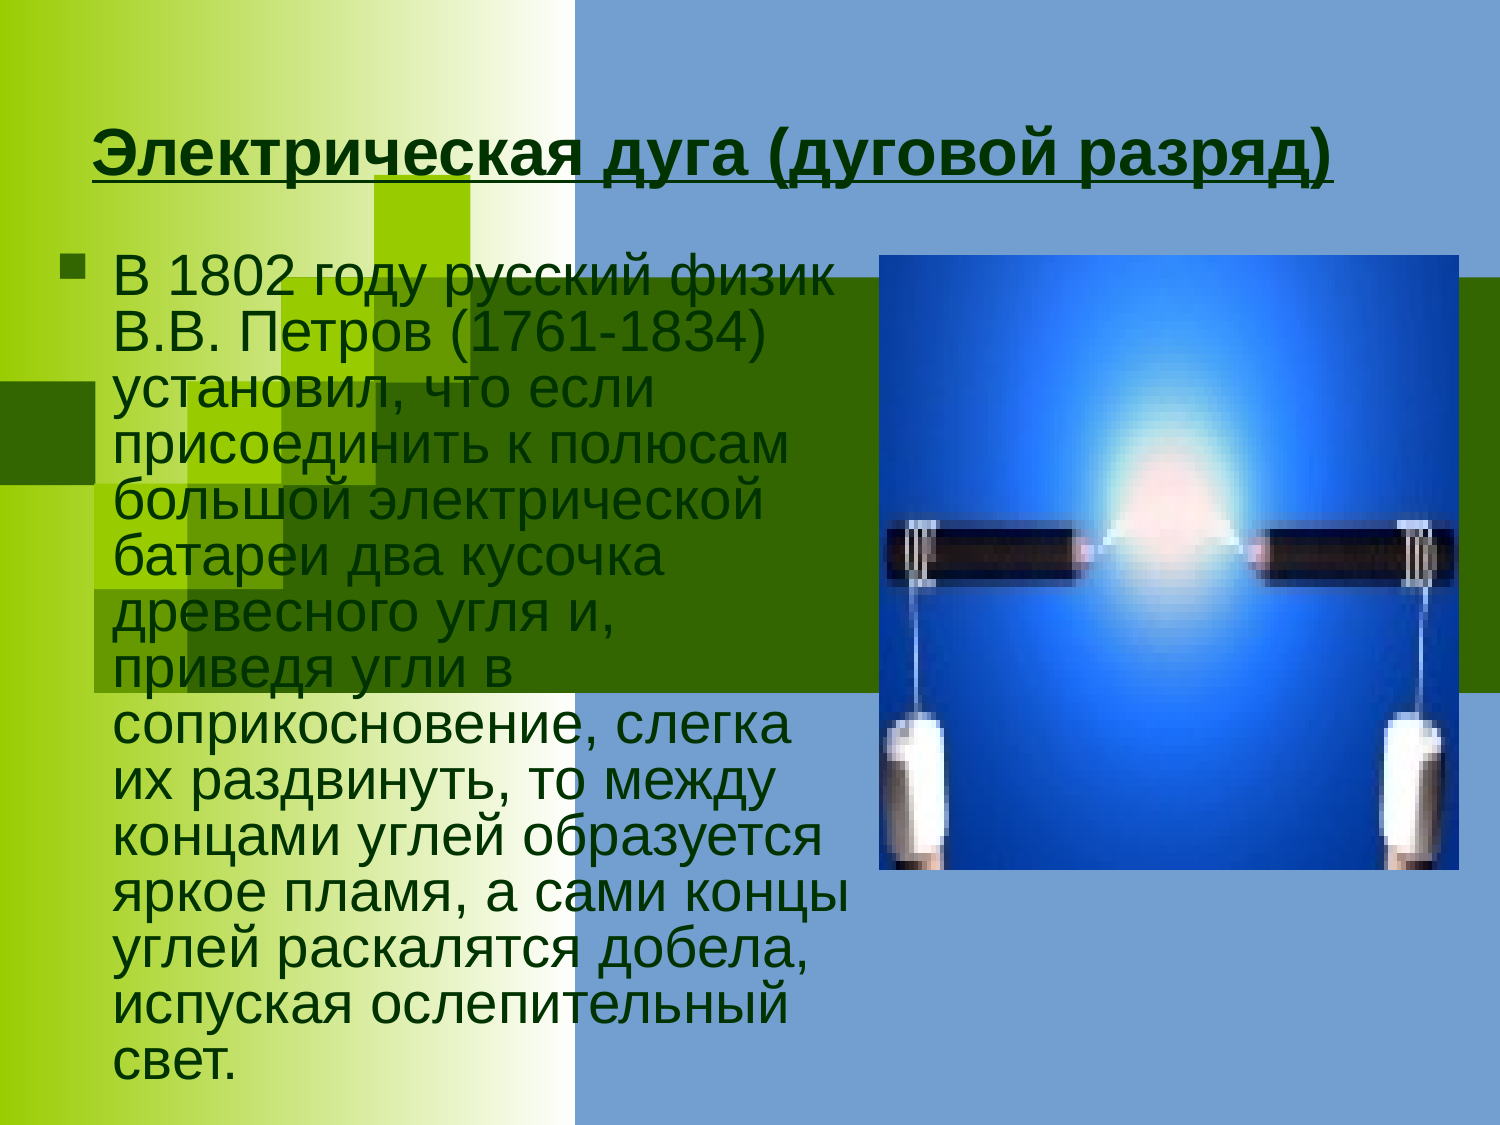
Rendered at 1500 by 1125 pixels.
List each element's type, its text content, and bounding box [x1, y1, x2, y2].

title Электрическая дуга (дуговой разряд) [76, 101, 1402, 197]
list В 1802 году русский физик В.В. Петров (1761-1834) установил, что если присоединить к полюсам большой электрической батареи два кусочка древесного угля и, приведя угли в соприкосновение, слегка их раздвинуть, то между концами углей образуется яркое пламя, а сами концы углей раскалятся добела, испуская ослепительный свет. [41, 243, 869, 1125]
picture [879, 255, 1460, 870]
